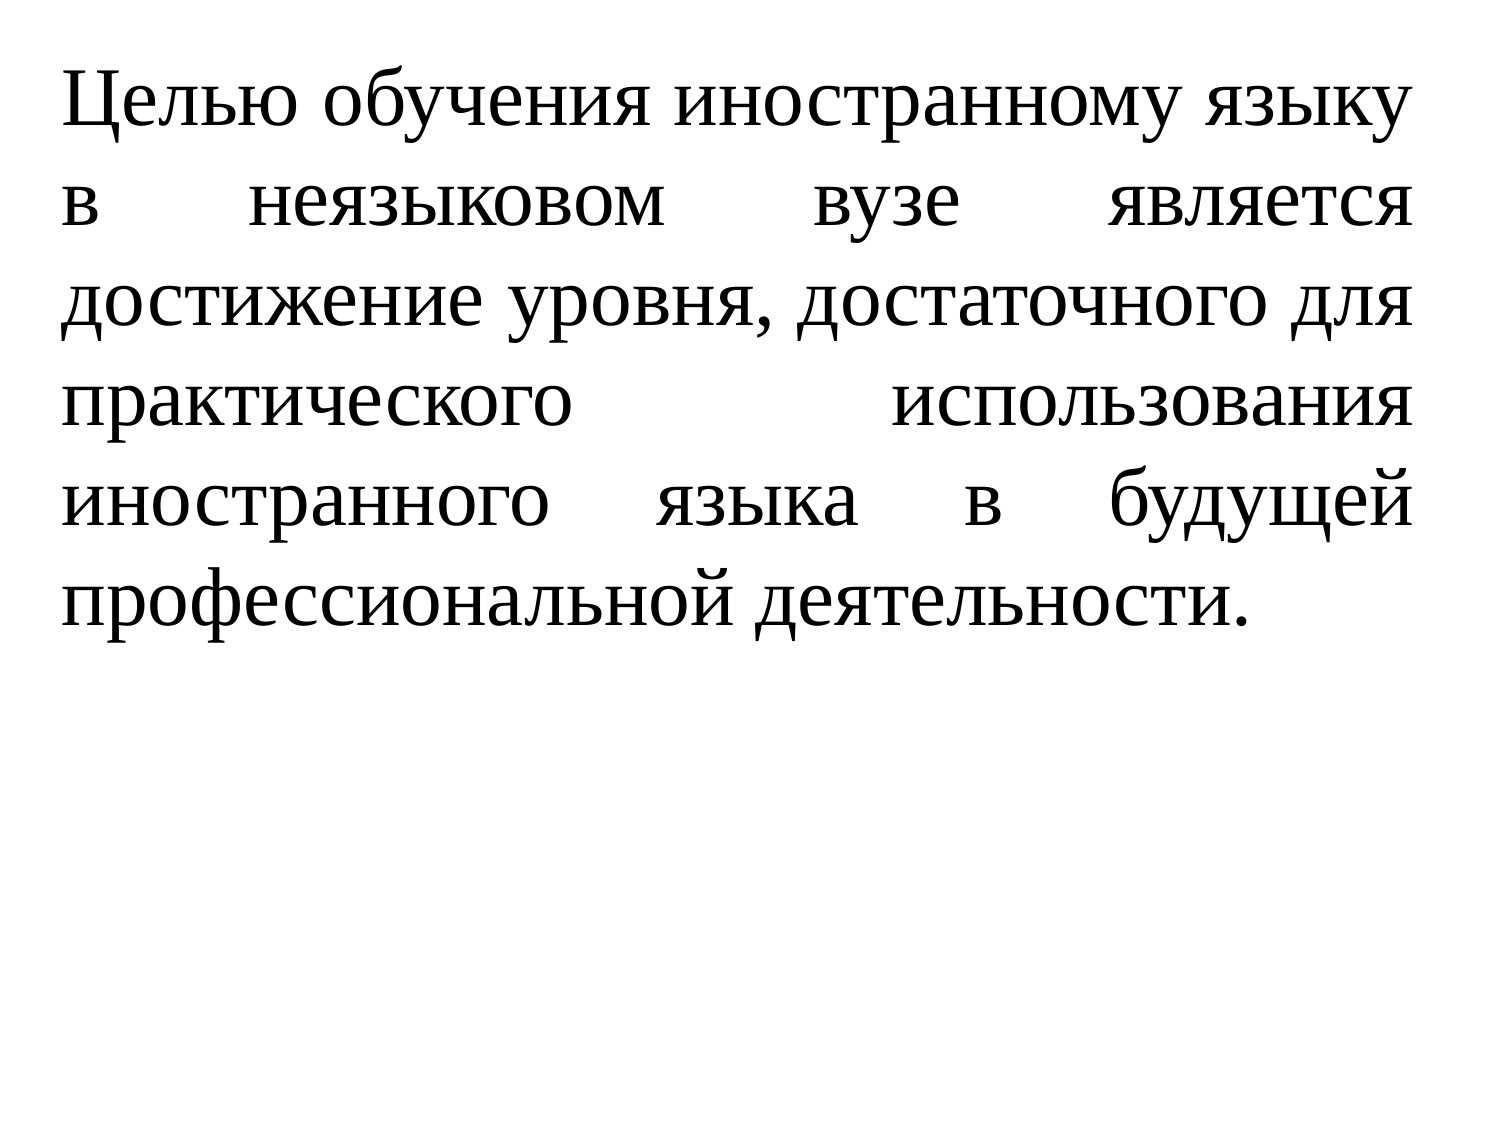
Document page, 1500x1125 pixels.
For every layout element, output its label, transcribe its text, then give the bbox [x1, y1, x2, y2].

text_box Целью обучения иностранному языку в неязыковом вузе является достижение уровня, достаточного для практического использования иностранного языка в будущей профессиональной деятельности. [46, 35, 1430, 1125]
